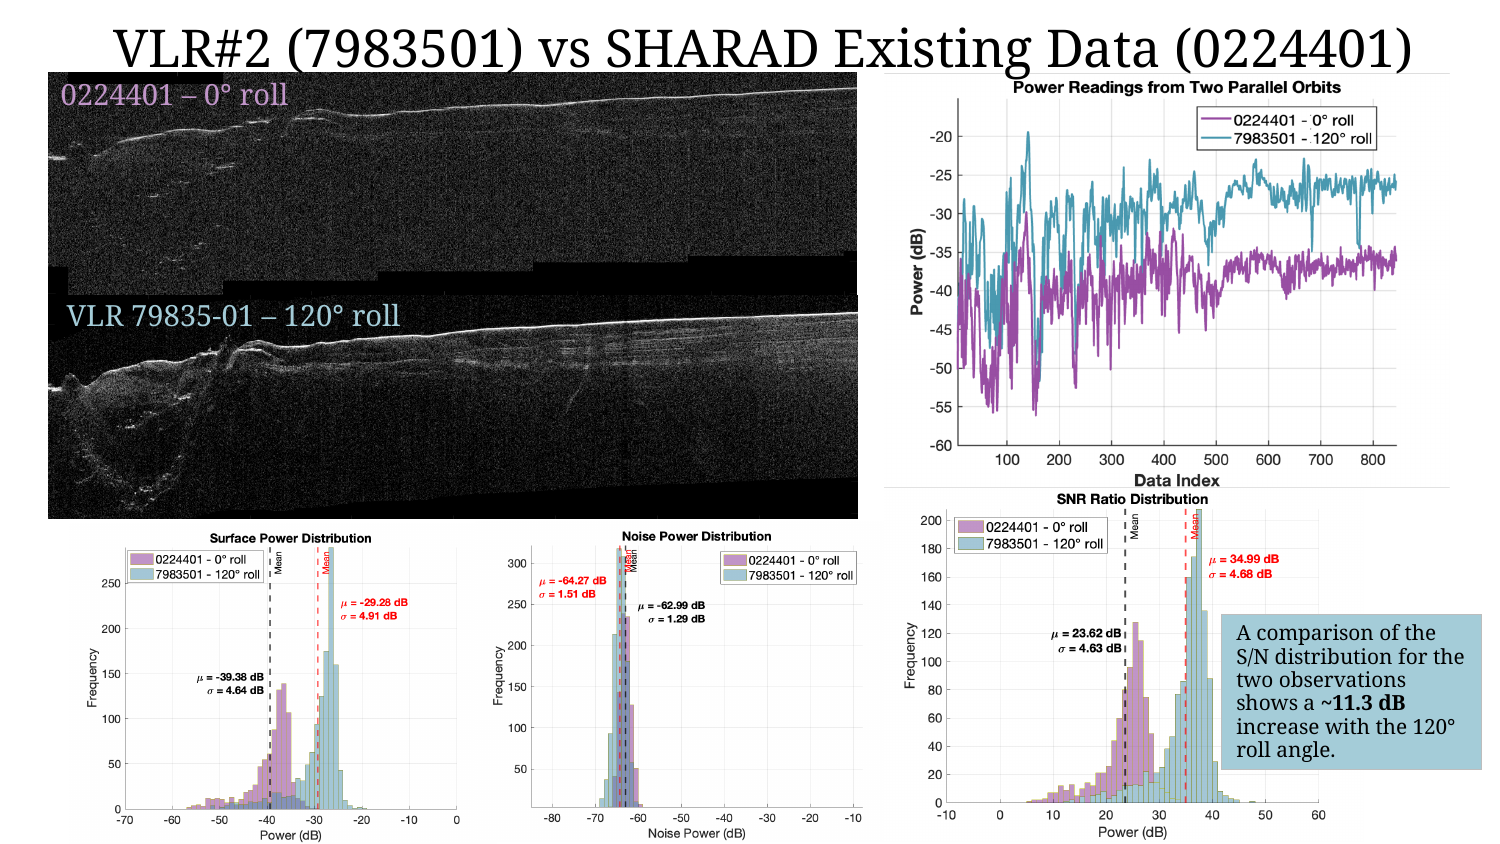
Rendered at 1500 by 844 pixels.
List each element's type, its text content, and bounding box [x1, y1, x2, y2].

text_box A comparison of the S/N distribution for the two observations shows a ~11.3 dB increase with the 120° roll angle. [1368, 614, 1482, 770]
picture [69, 72, 1450, 844]
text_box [30, 61, 858, 520]
text_box VLR#2 (7983501) vs SHARAD Existing Data (0224401) [0, 0, 1500, 94]
